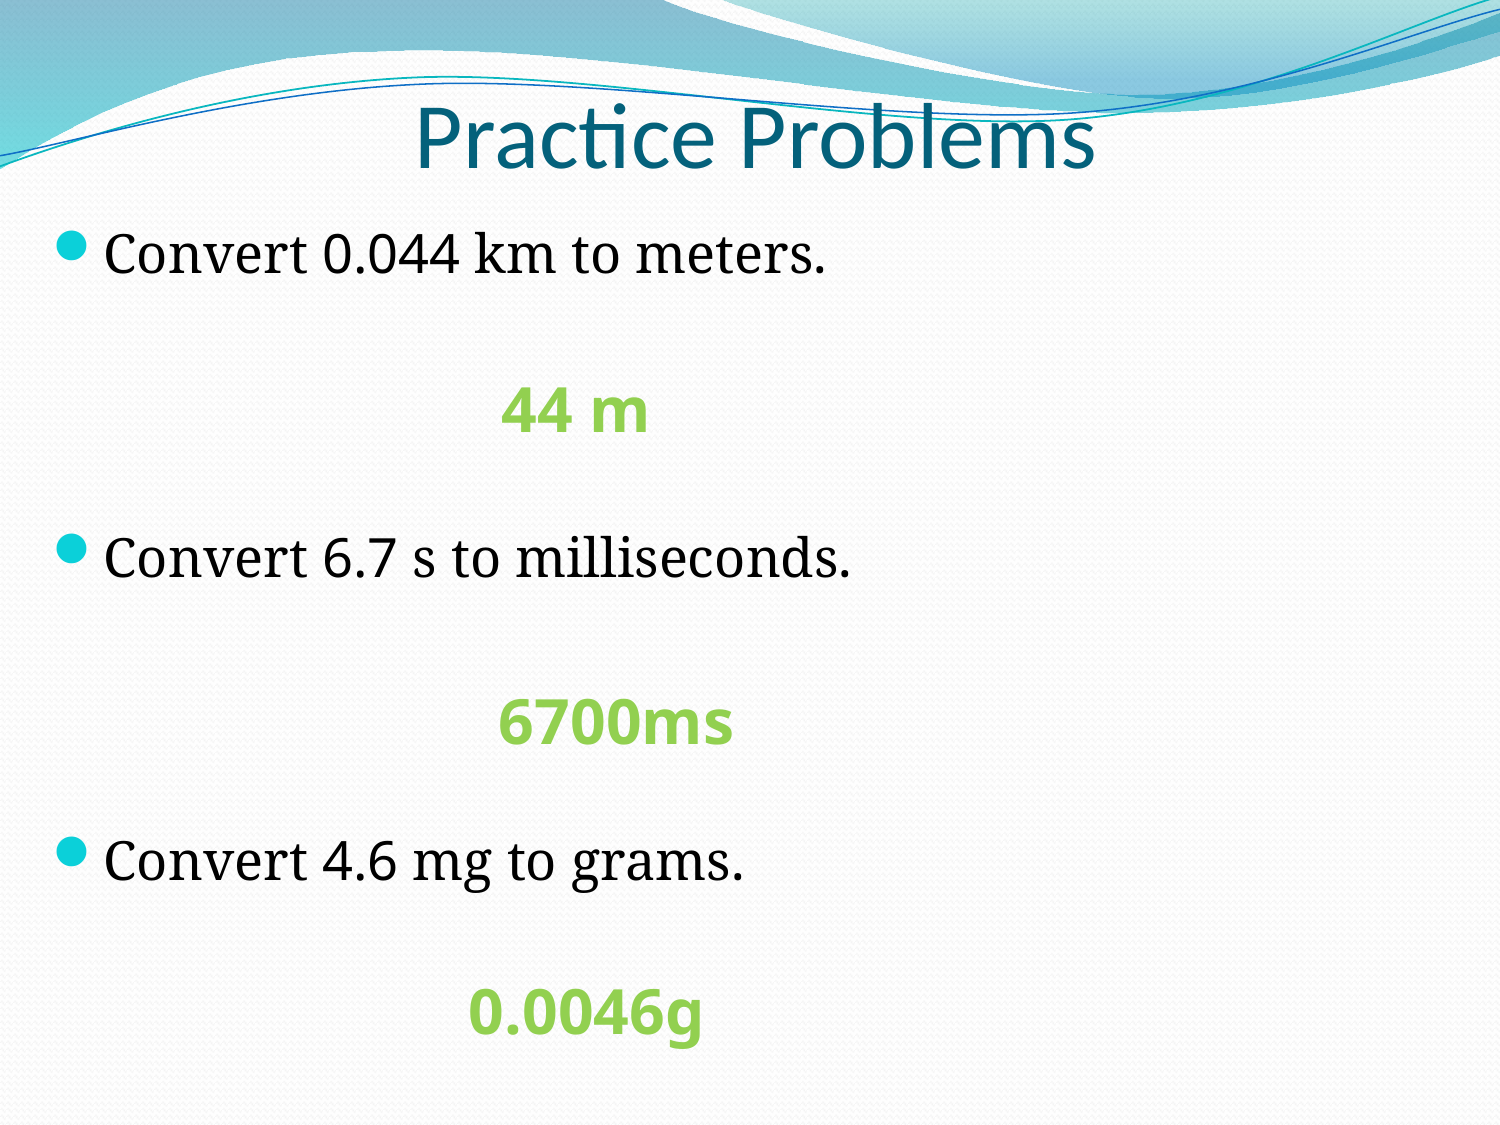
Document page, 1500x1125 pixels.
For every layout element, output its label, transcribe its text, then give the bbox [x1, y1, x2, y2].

text_box 6700ms [484, 675, 750, 765]
text_box 44 m [487, 362, 666, 453]
list Convert 0.044 km to meters. Convert 6.7 s to milliseconds. Convert 4.6 mg to grams. [37, 212, 1475, 1100]
title Practice Problems [37, 37, 1475, 188]
text_box 0.0046g [454, 964, 720, 1055]
